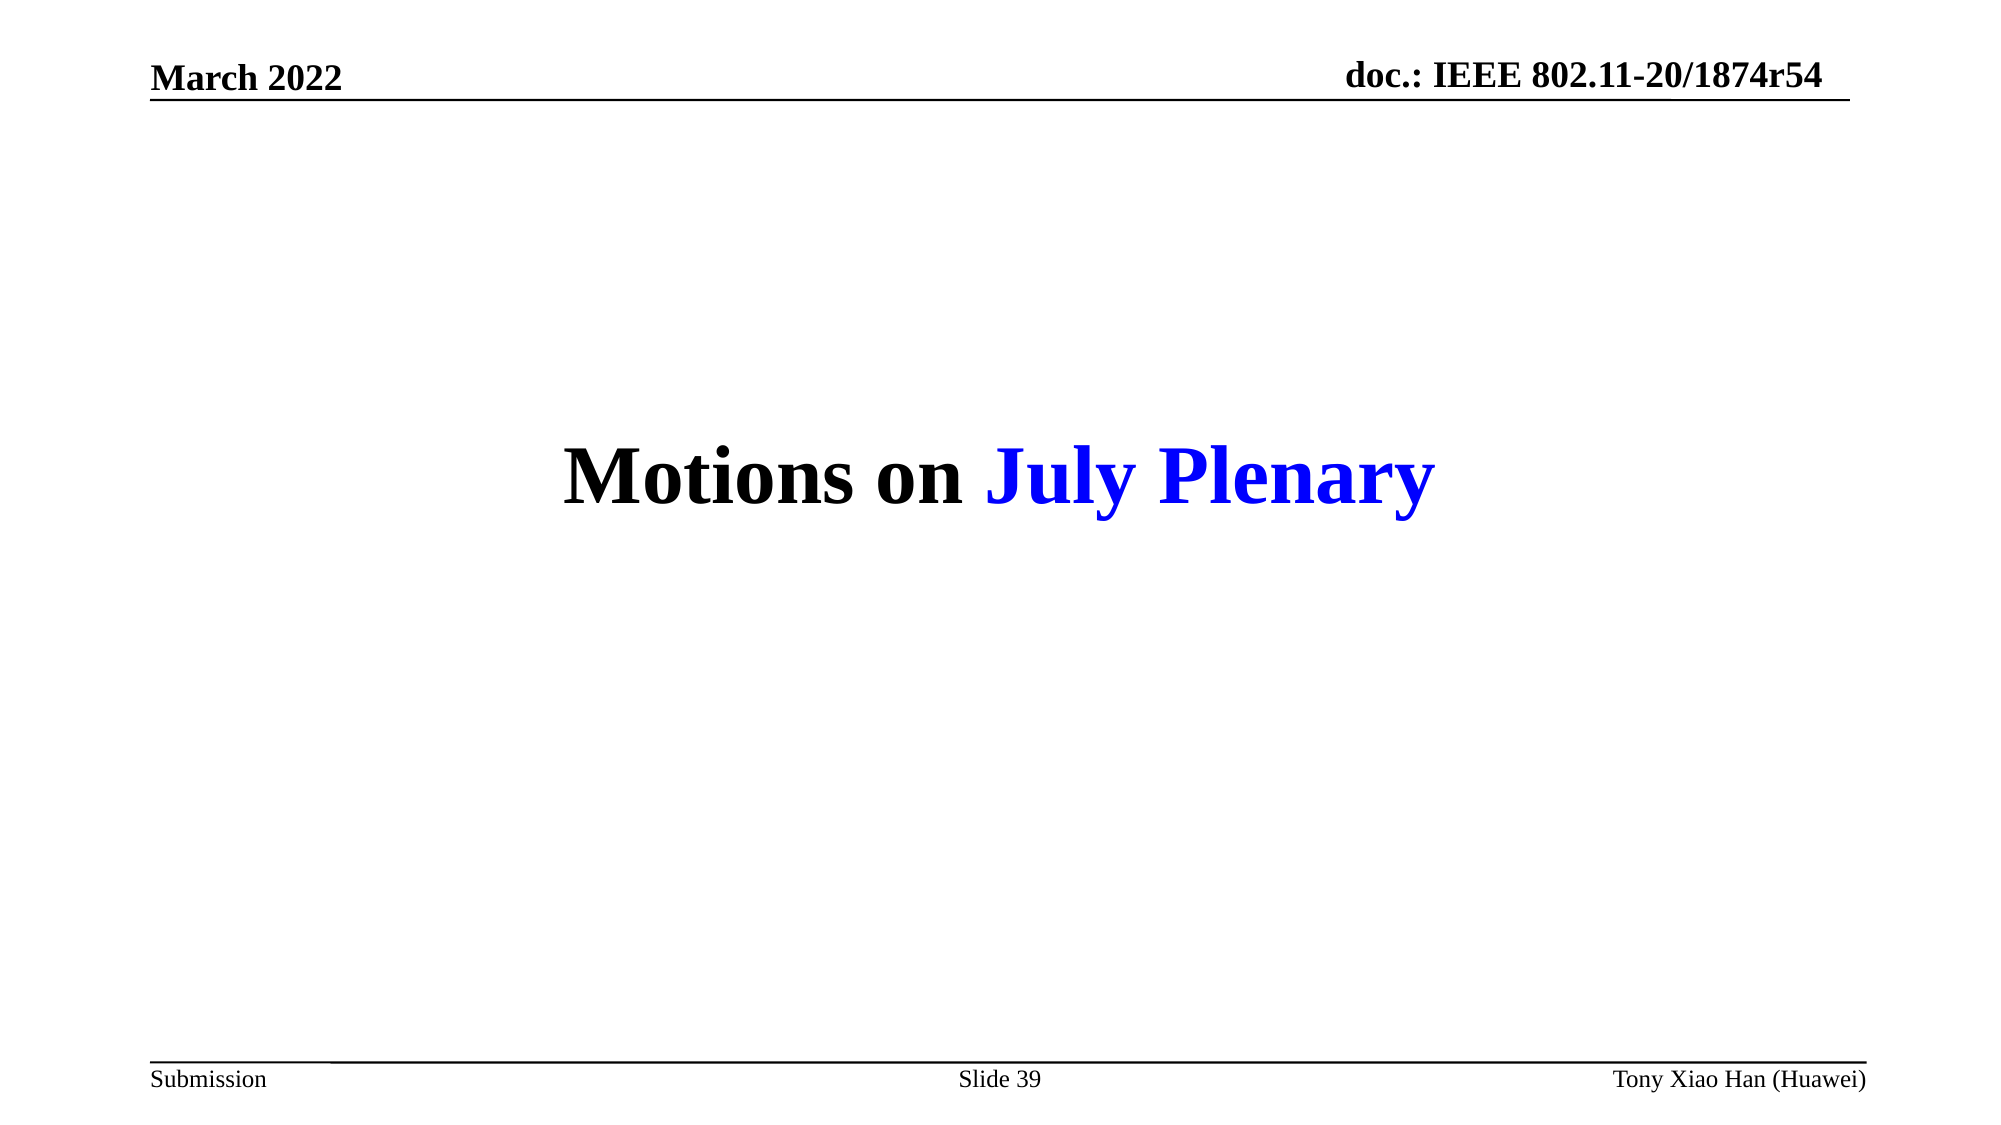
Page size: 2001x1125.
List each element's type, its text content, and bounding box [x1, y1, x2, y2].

text_box Motions on July Plenary [362, 412, 1638, 950]
